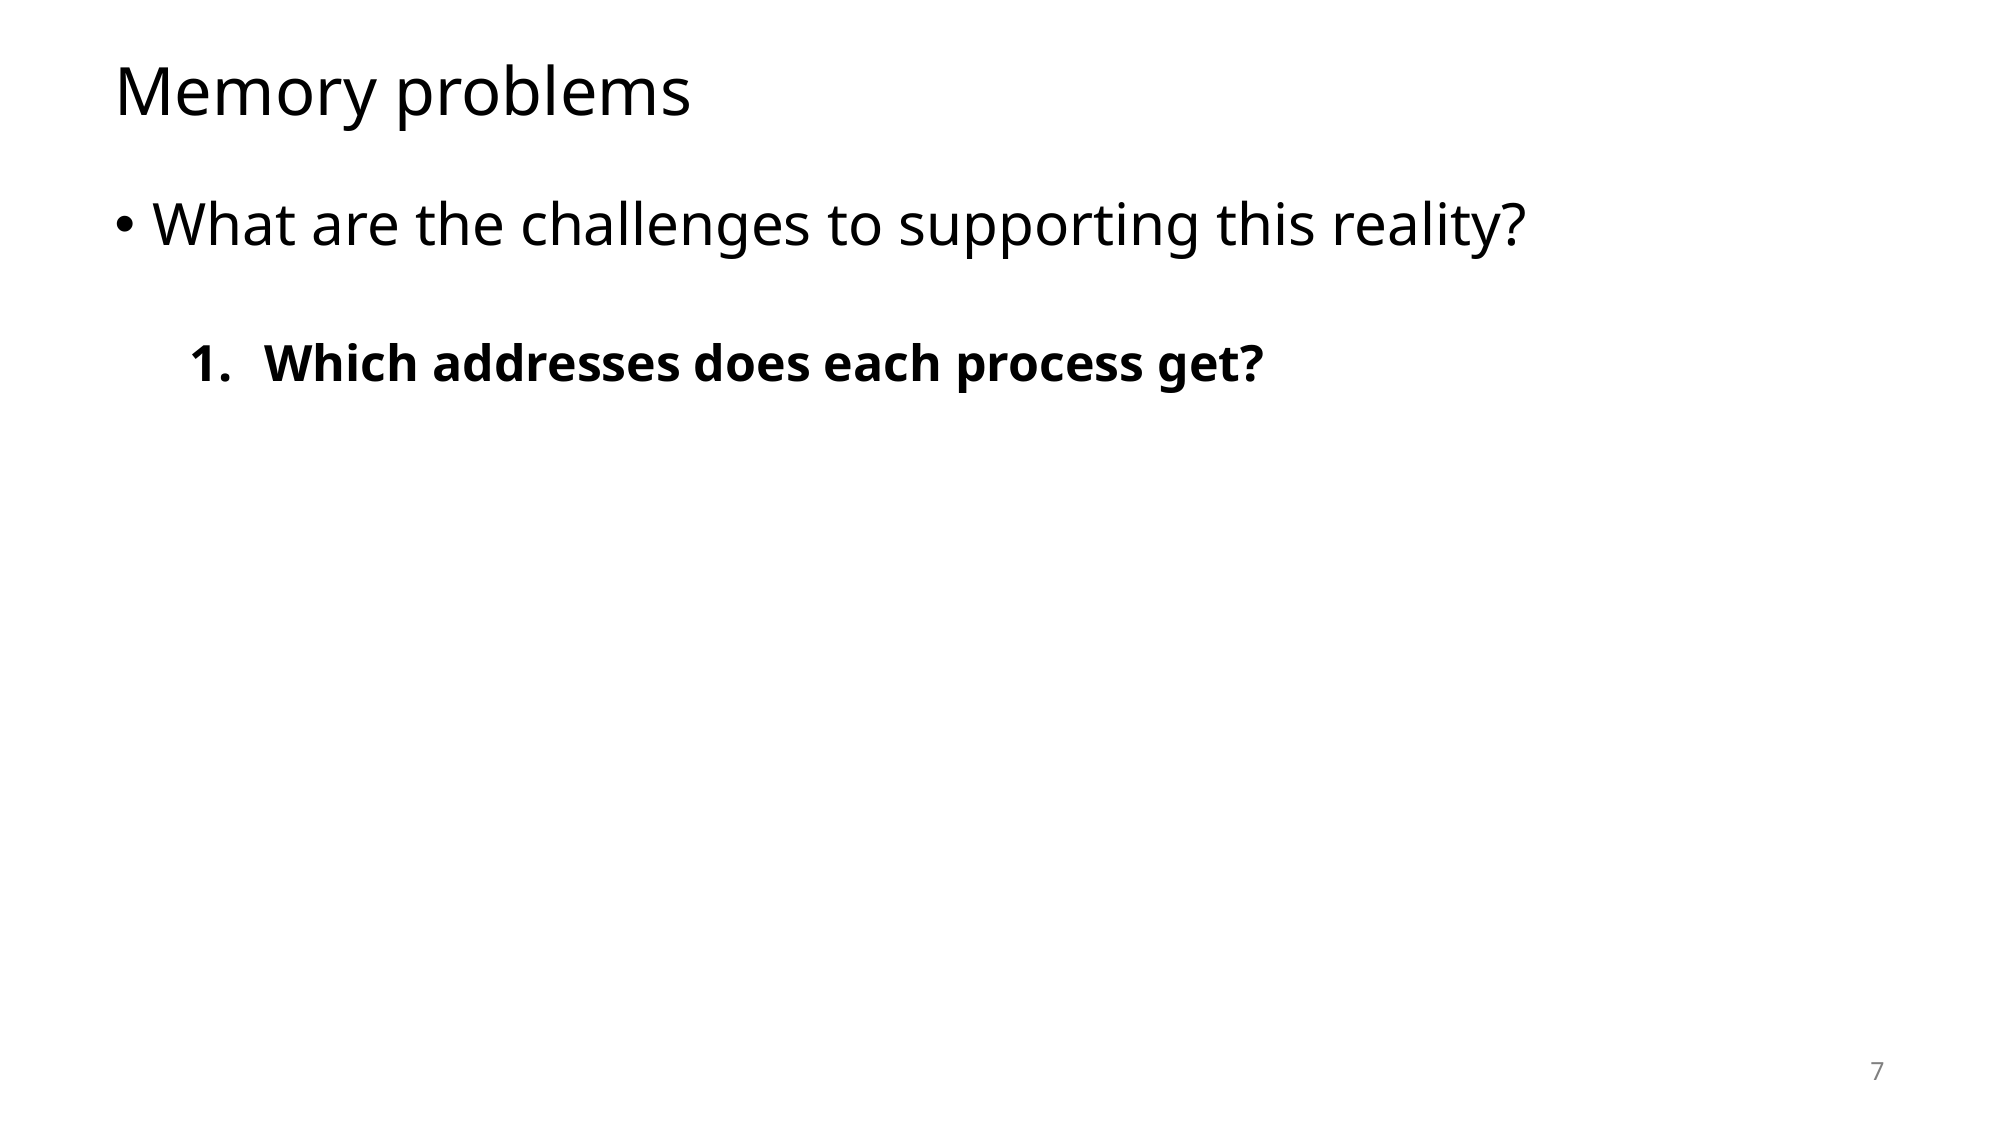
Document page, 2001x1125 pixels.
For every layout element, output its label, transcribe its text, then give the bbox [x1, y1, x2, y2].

list What are the challenges to supporting this reality? Which addresses does each process get? [99, 187, 1900, 1013]
slide_number 7 [1749, 1042, 1900, 1103]
title Memory problems [99, 37, 1900, 150]
